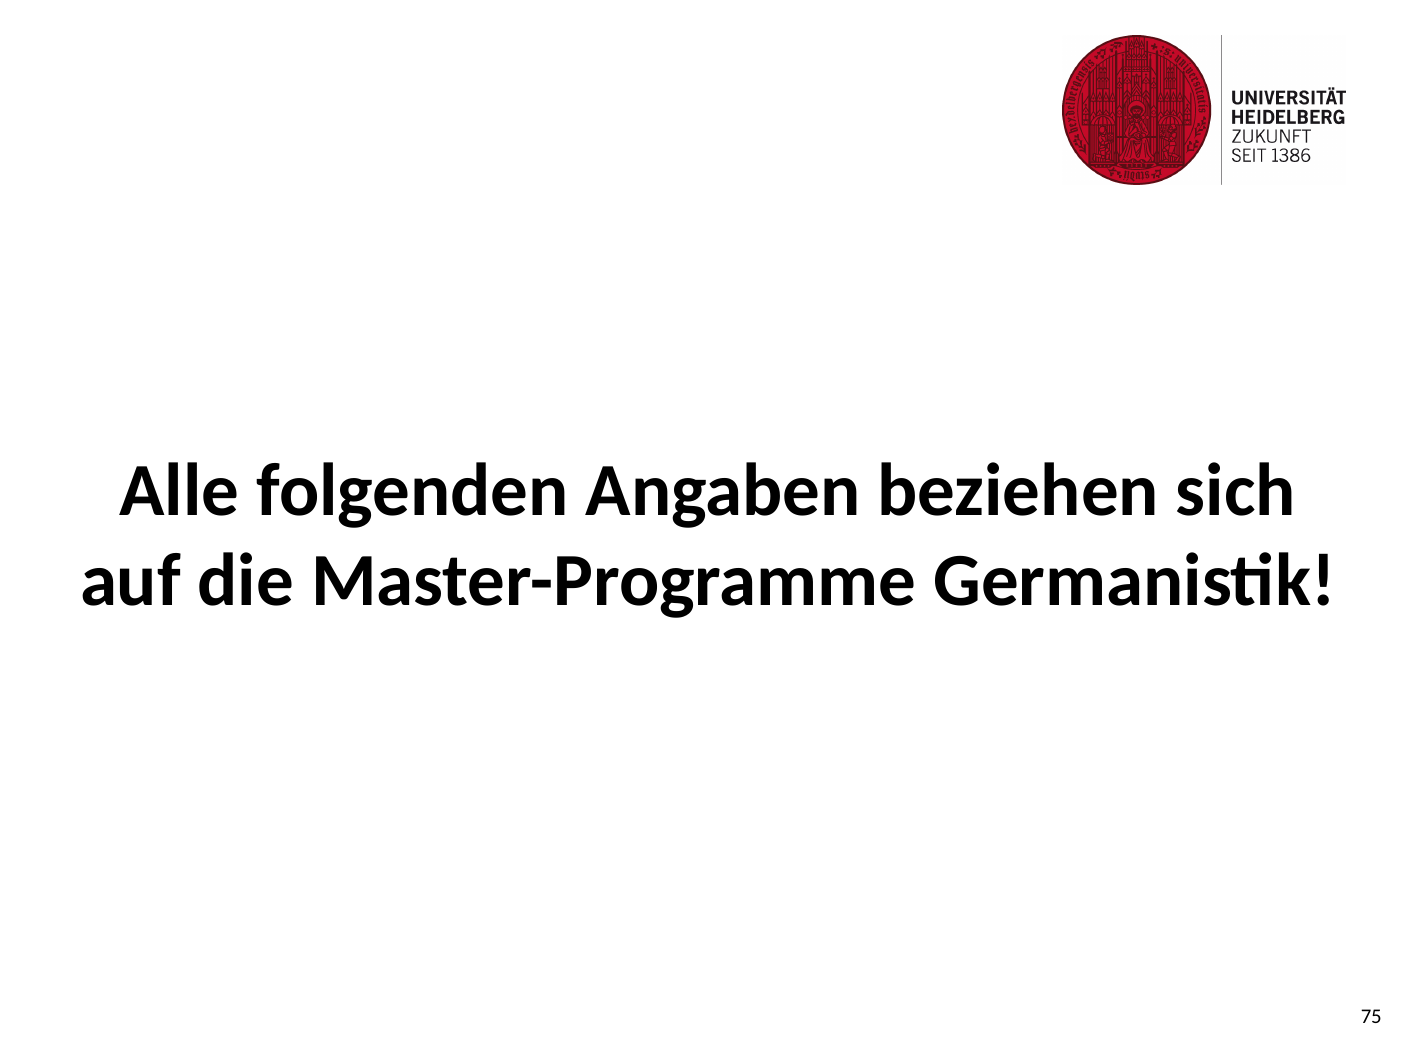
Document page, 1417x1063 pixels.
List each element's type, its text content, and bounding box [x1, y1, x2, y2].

picture [1062, 35, 1346, 185]
slide_number 75 [1355, 1002, 1383, 1029]
text_box Alle folgenden Angaben beziehen sich auf die Master-Programme Germanistik! [60, 432, 1357, 628]
